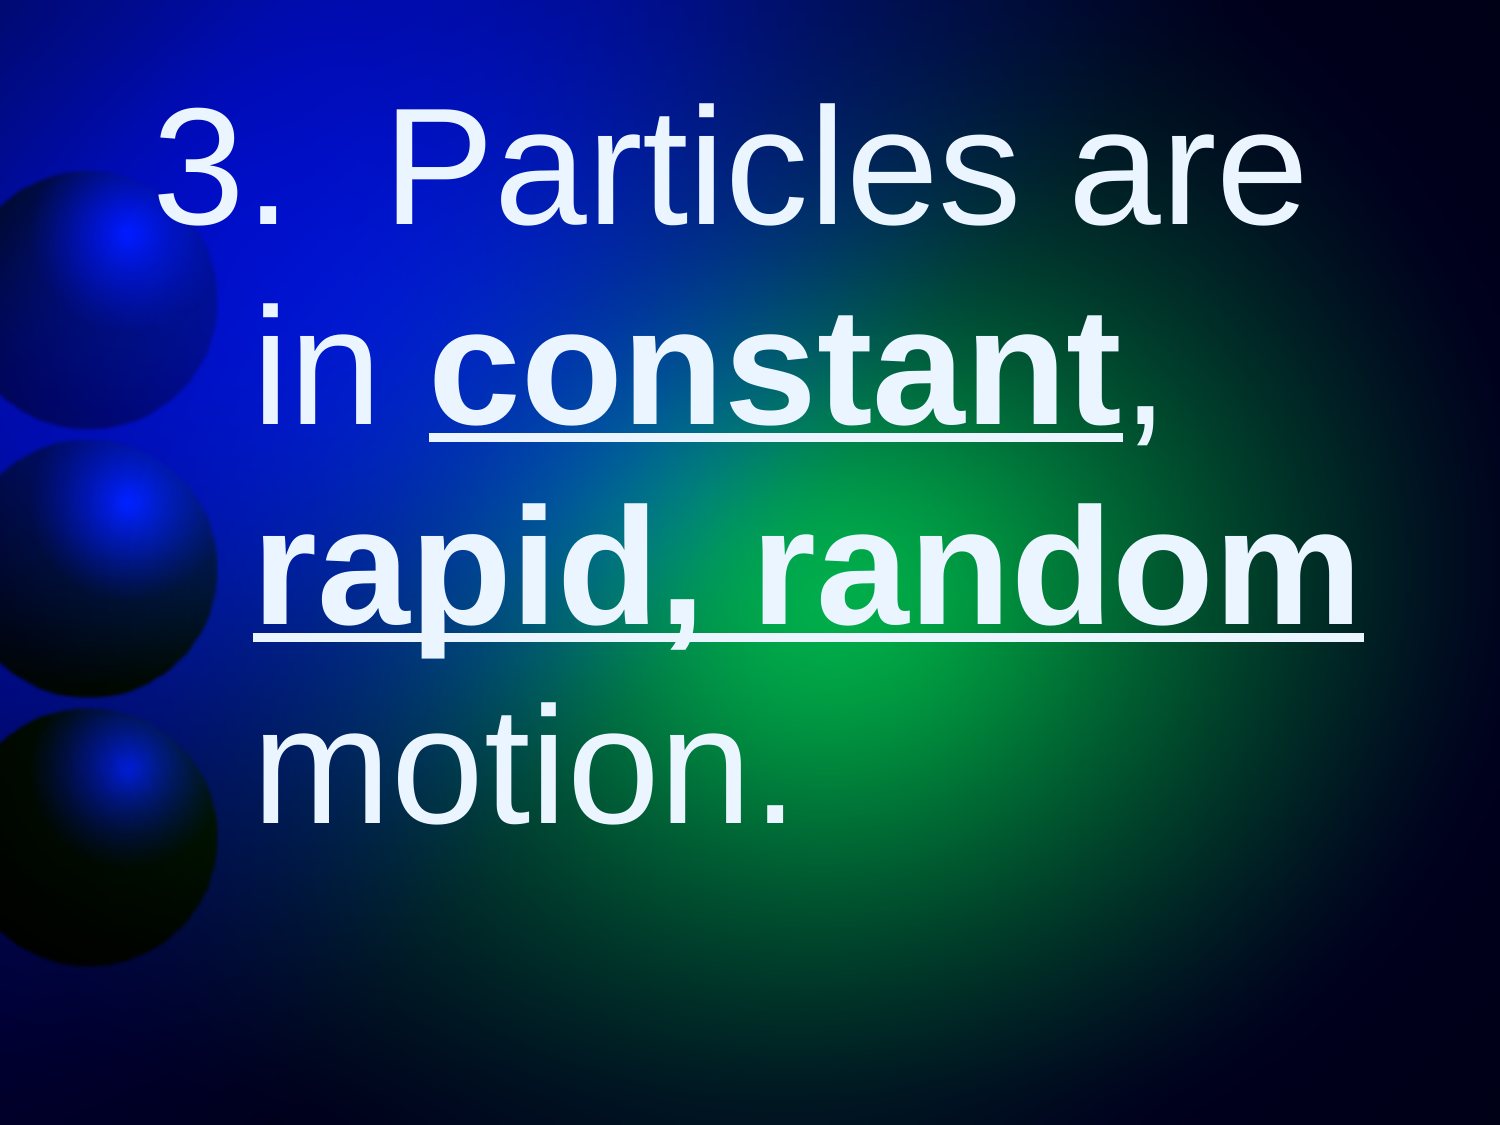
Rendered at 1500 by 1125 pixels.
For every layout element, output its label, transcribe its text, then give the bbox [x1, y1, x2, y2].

picture [0, 0, 1500, 1125]
list 3. Particles are in constant, rapid, random motion. [137, 50, 1425, 1063]
